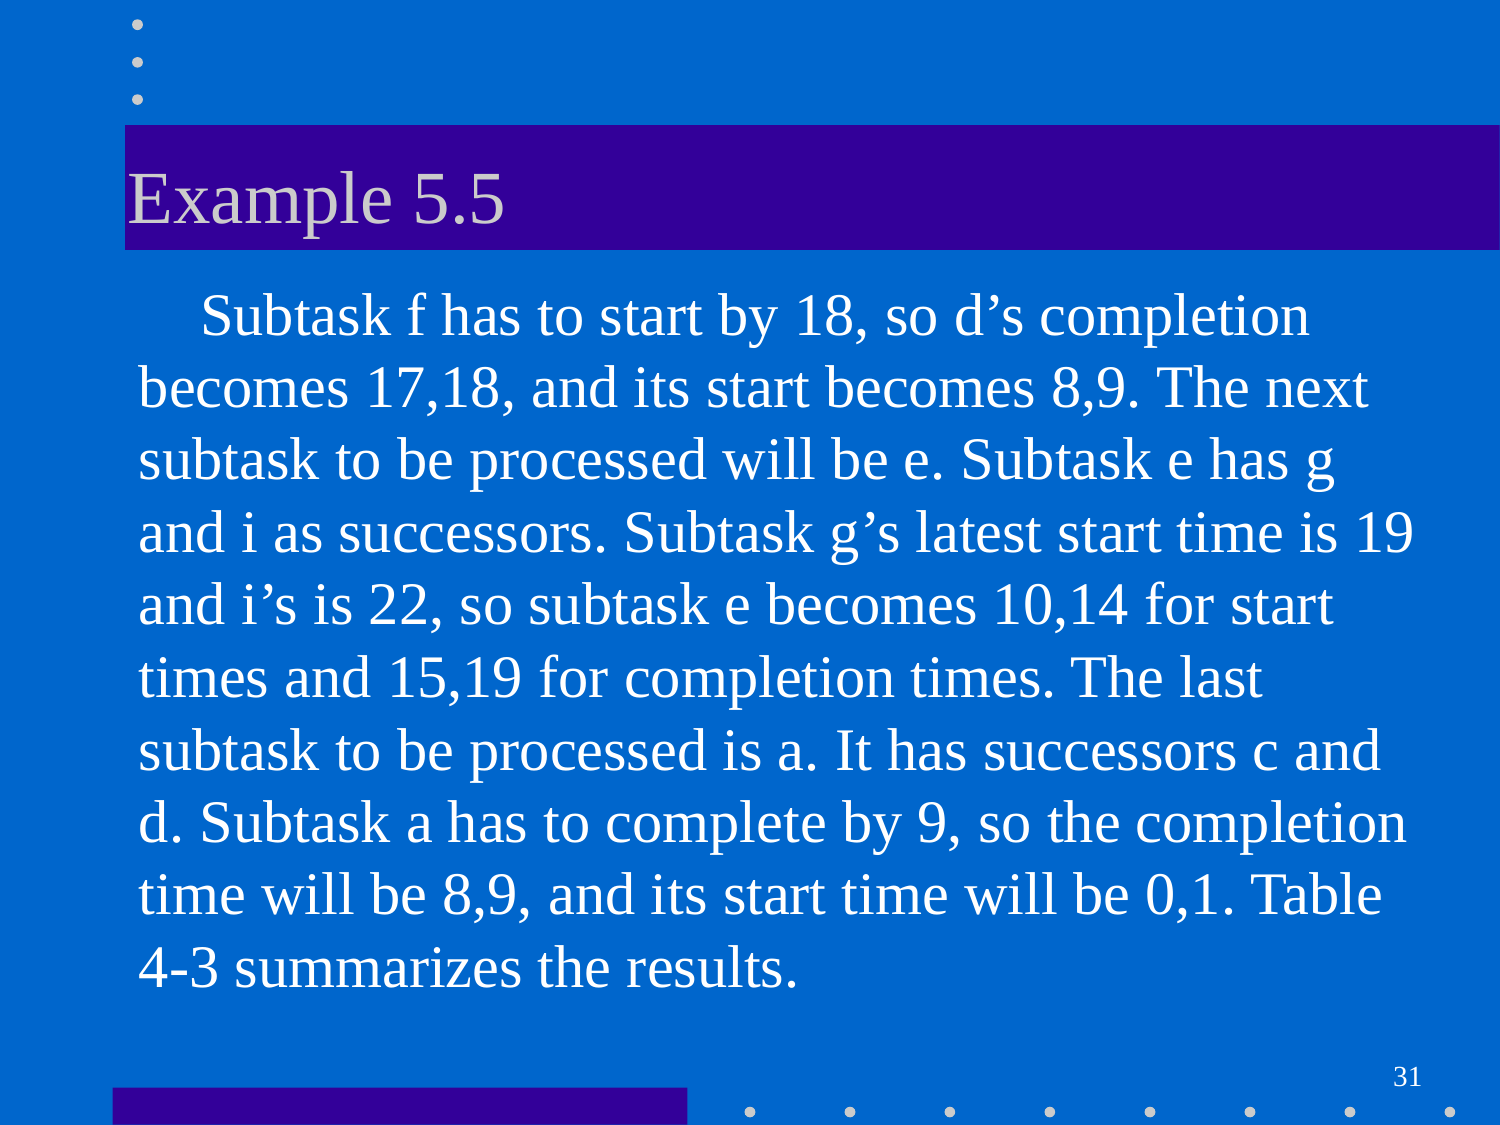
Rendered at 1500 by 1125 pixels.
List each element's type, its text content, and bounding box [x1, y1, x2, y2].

title Example 5.5 [112, 99, 1388, 288]
text_box Subtask f has to start by 18, so d’s completion becomes 17,18, and its start becomes 8,9. The next subtask to be processed will be e. Subtask e has g and i as successors. Subtask g’s latest start time is 19 and i’s is 22, so subtask e becomes 10,14 for start times and 15,19 for completion times. The last subtask to be processed is a. It has successors c and d. Subtask a has to complete by 9, so the completion time will be 8,9, and its start time will be 0,1. Table 4-3 summarizes the results. [123, 267, 1447, 1059]
